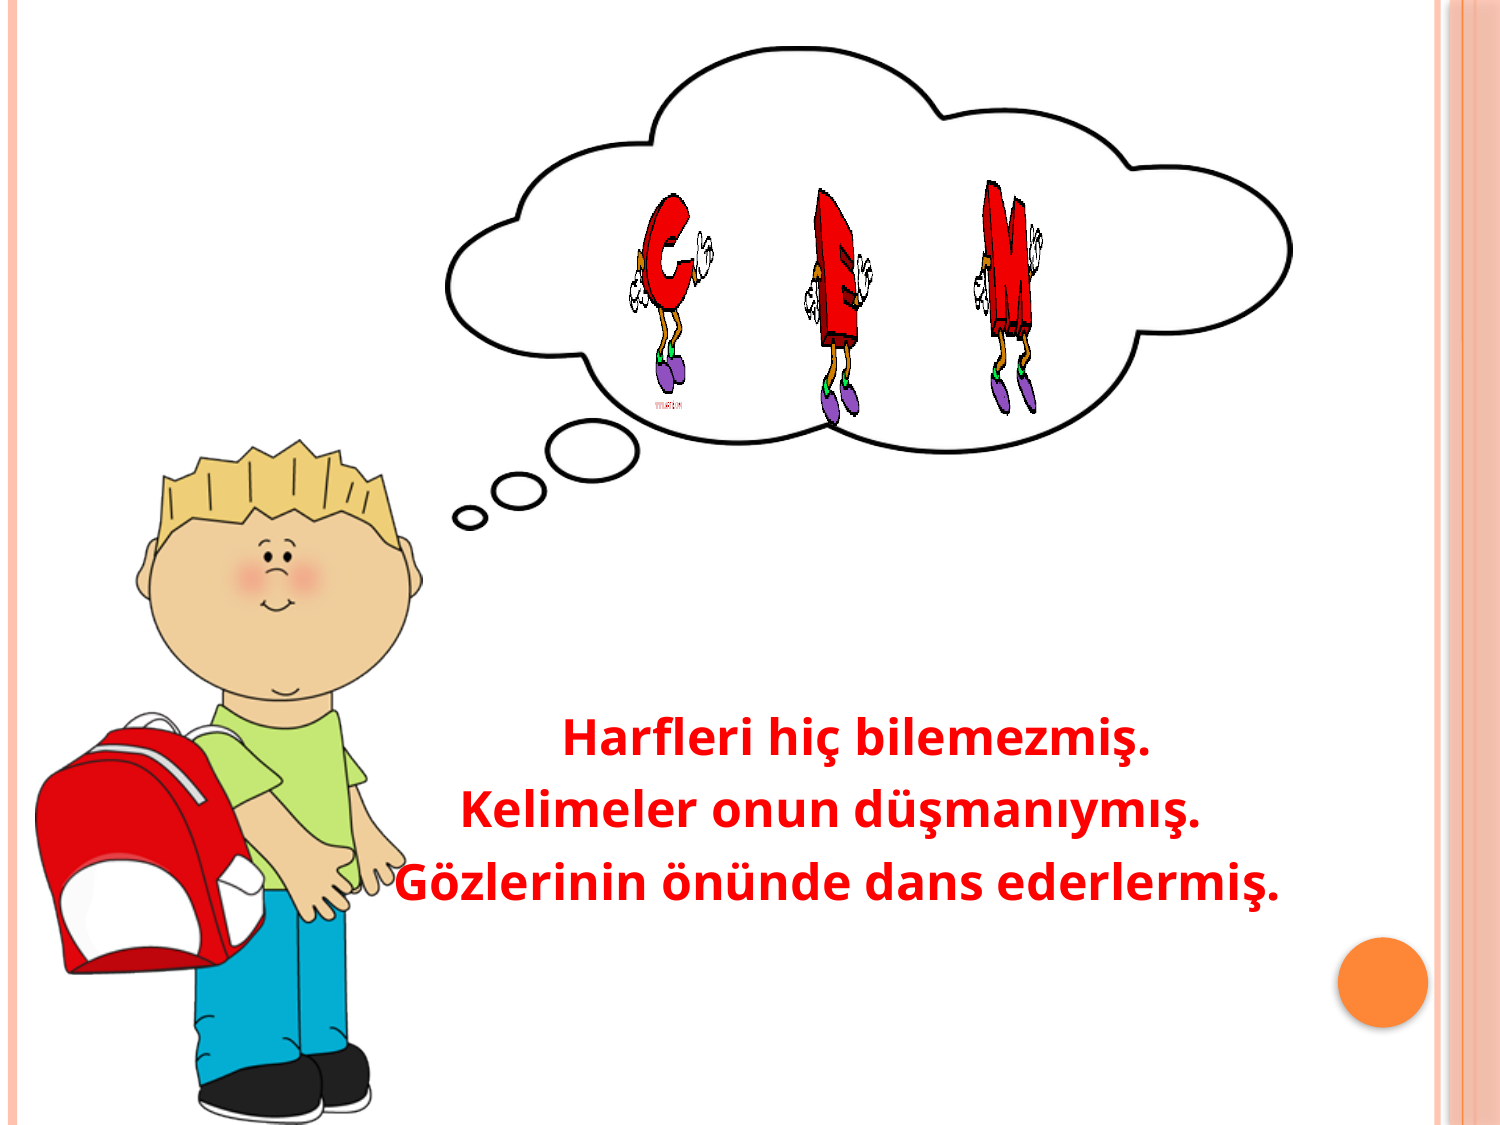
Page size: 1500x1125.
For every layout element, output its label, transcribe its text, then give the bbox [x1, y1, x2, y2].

picture [34, 438, 424, 1125]
list Harfleri hiç bilemezmiş. Kelimeler onun düşmanıymış. Gözlerinin önünde dans ederlermiş. [374, 262, 1301, 1063]
picture [444, 46, 1293, 532]
